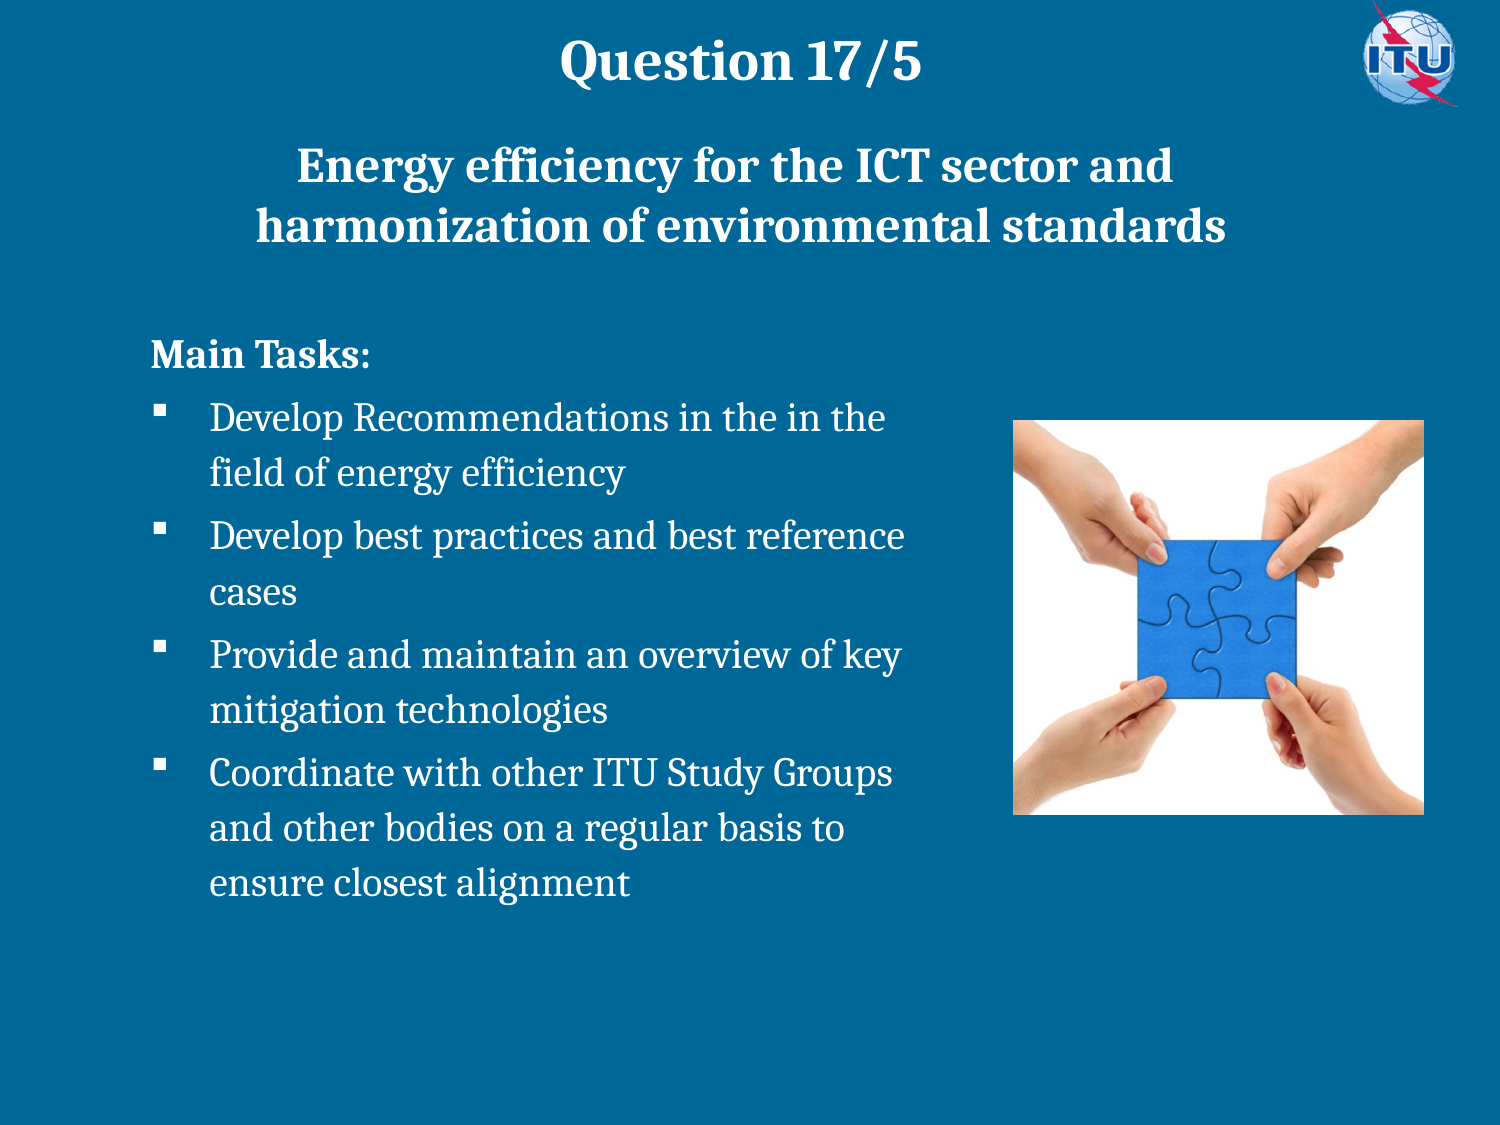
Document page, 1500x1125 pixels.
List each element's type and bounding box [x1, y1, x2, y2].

picture [546, 649, 550, 667]
picture [435, 530, 441, 557]
picture [829, 531, 834, 548]
picture [858, 767, 863, 794]
picture [809, 42, 832, 79]
picture [1031, 158, 1054, 182]
picture [277, 358, 286, 368]
picture [359, 650, 363, 667]
picture [670, 759, 685, 785]
picture [272, 704, 276, 722]
picture [355, 868, 359, 895]
picture [231, 877, 235, 895]
picture [212, 459, 221, 485]
picture [647, 759, 655, 785]
picture [401, 877, 406, 895]
picture [437, 412, 441, 430]
picture [640, 207, 648, 214]
picture [827, 822, 838, 840]
picture [754, 218, 765, 241]
picture [523, 412, 529, 430]
picture [726, 526, 735, 549]
picture [341, 824, 347, 840]
picture [903, 218, 929, 241]
picture [575, 705, 580, 722]
picture [1130, 158, 1144, 181]
picture [478, 412, 486, 430]
picture [721, 813, 726, 840]
picture [689, 763, 699, 786]
picture [451, 822, 455, 840]
picture [725, 767, 731, 785]
picture [776, 218, 799, 242]
picture [618, 158, 632, 181]
picture [432, 649, 440, 667]
picture [222, 348, 231, 367]
picture [362, 822, 366, 840]
picture [394, 158, 402, 165]
picture [256, 458, 260, 485]
picture [404, 154, 427, 192]
picture [1167, 218, 1176, 225]
picture [524, 530, 528, 548]
picture [715, 40, 723, 47]
picture [277, 458, 281, 485]
picture [315, 531, 320, 548]
picture [427, 767, 432, 777]
picture [321, 700, 330, 723]
picture [509, 526, 518, 549]
picture [416, 769, 427, 785]
picture [871, 531, 876, 548]
picture [835, 767, 840, 785]
picture [343, 348, 357, 368]
picture [235, 649, 240, 667]
picture [210, 348, 217, 367]
picture [566, 704, 570, 722]
picture [848, 403, 853, 430]
picture [611, 412, 628, 430]
picture [745, 649, 750, 667]
picture [244, 768, 249, 785]
picture [265, 468, 270, 485]
picture [366, 763, 375, 786]
picture [213, 641, 224, 667]
picture [730, 52, 757, 80]
picture [254, 530, 265, 548]
picture [306, 818, 315, 841]
picture [519, 469, 525, 485]
picture [300, 348, 314, 368]
picture [299, 149, 323, 181]
picture [545, 877, 550, 895]
picture [479, 704, 488, 722]
picture [784, 523, 792, 548]
picture [291, 704, 296, 715]
picture [619, 467, 624, 476]
picture [735, 649, 739, 667]
picture [745, 767, 756, 789]
picture [570, 767, 576, 785]
picture [706, 649, 723, 667]
picture [211, 587, 216, 604]
picture [791, 148, 802, 181]
picture [659, 649, 670, 667]
picture [670, 521, 675, 548]
picture [902, 149, 929, 181]
picture [498, 767, 509, 784]
picture [415, 412, 432, 430]
picture [809, 412, 818, 430]
picture [504, 705, 509, 722]
picture [607, 467, 618, 488]
picture [790, 412, 794, 430]
picture [664, 813, 668, 840]
picture [491, 531, 496, 548]
picture [491, 877, 495, 895]
picture [633, 412, 637, 430]
picture [318, 460, 326, 485]
picture [449, 695, 454, 722]
picture [814, 767, 825, 785]
picture [684, 218, 695, 241]
picture [471, 412, 476, 430]
picture [154, 640, 165, 651]
picture [1014, 421, 1423, 814]
picture [221, 823, 225, 840]
picture [438, 767, 442, 785]
picture [311, 640, 316, 667]
picture [479, 823, 492, 840]
picture [490, 649, 495, 667]
picture [320, 813, 324, 840]
picture [289, 767, 295, 785]
picture [617, 649, 625, 667]
picture [296, 467, 313, 485]
picture [281, 716, 298, 731]
picture [337, 218, 362, 241]
picture [616, 52, 630, 79]
picture [604, 877, 613, 895]
picture [558, 649, 563, 667]
picture [1044, 218, 1066, 242]
picture [597, 877, 601, 895]
picture [296, 823, 301, 840]
picture [514, 763, 523, 786]
picture [378, 649, 387, 667]
picture [587, 877, 592, 885]
picture [235, 469, 241, 485]
picture [275, 767, 279, 785]
picture [467, 650, 471, 667]
picture [376, 532, 382, 548]
picture [515, 695, 519, 722]
picture [505, 822, 516, 840]
picture [467, 158, 488, 182]
picture [284, 412, 289, 420]
picture [704, 767, 708, 785]
picture [869, 767, 874, 785]
picture [544, 704, 560, 731]
picture [802, 412, 807, 430]
picture [521, 218, 532, 241]
picture [419, 878, 432, 895]
picture [238, 877, 247, 895]
picture [154, 404, 165, 415]
picture [331, 767, 340, 785]
picture [638, 531, 642, 548]
picture [254, 412, 265, 430]
picture [715, 767, 719, 785]
picture [327, 822, 336, 840]
picture [815, 530, 820, 548]
picture [978, 208, 989, 241]
picture [211, 878, 216, 895]
picture [357, 158, 378, 182]
picture [364, 405, 375, 430]
picture [803, 158, 816, 181]
picture [845, 218, 858, 241]
picture [652, 822, 657, 840]
picture [762, 649, 772, 667]
picture [545, 412, 552, 430]
picture [633, 759, 646, 786]
picture [803, 218, 814, 241]
picture [359, 467, 364, 485]
picture [1083, 218, 1097, 241]
picture [253, 879, 265, 895]
picture [483, 459, 491, 485]
picture [226, 467, 230, 485]
picture [476, 218, 498, 242]
picture [400, 467, 406, 485]
picture [550, 768, 555, 785]
picture [554, 704, 558, 715]
picture [658, 218, 679, 242]
picture [503, 414, 509, 430]
picture [580, 158, 601, 182]
picture [407, 822, 424, 840]
picture [228, 596, 235, 605]
picture [673, 832, 680, 841]
picture [548, 469, 554, 485]
picture [1178, 208, 1201, 242]
picture [478, 649, 482, 667]
picture [765, 218, 774, 225]
picture [590, 468, 595, 485]
picture [527, 158, 538, 181]
picture [866, 649, 871, 667]
picture [231, 704, 239, 722]
picture [552, 877, 560, 895]
picture [778, 822, 782, 840]
picture [665, 52, 686, 80]
picture [760, 823, 773, 840]
picture [761, 52, 793, 79]
picture [529, 704, 540, 721]
picture [433, 467, 450, 489]
picture [709, 531, 721, 547]
picture [838, 823, 843, 840]
picture [213, 404, 225, 430]
picture [336, 531, 342, 548]
picture [1129, 218, 1151, 242]
picture [606, 158, 617, 181]
picture [602, 412, 606, 430]
picture [285, 823, 290, 840]
picture [405, 767, 415, 785]
picture [420, 218, 433, 241]
picture [493, 768, 498, 785]
picture [795, 531, 800, 548]
picture [463, 758, 468, 785]
picture [1013, 153, 1028, 182]
picture [257, 208, 283, 241]
picture [442, 649, 451, 667]
picture [327, 158, 338, 181]
picture [761, 412, 766, 430]
picture [300, 758, 305, 785]
picture [588, 822, 592, 840]
picture [188, 348, 204, 367]
picture [266, 412, 271, 421]
picture [324, 767, 328, 785]
picture [563, 218, 574, 241]
picture [187, 358, 196, 368]
picture [232, 348, 242, 367]
picture [335, 879, 341, 895]
picture [213, 522, 225, 548]
picture [154, 522, 165, 533]
picture [364, 878, 369, 895]
picture [551, 530, 556, 548]
picture [398, 701, 408, 723]
picture [521, 877, 527, 895]
picture [356, 705, 361, 722]
picture [436, 874, 446, 896]
picture [367, 704, 372, 722]
picture [690, 46, 709, 80]
picture [712, 158, 735, 182]
picture [274, 413, 279, 430]
picture [439, 813, 443, 840]
picture [875, 149, 898, 182]
picture [438, 218, 449, 241]
picture [400, 823, 404, 839]
picture [264, 588, 270, 604]
picture [237, 413, 242, 430]
picture [220, 704, 228, 722]
picture [1147, 148, 1171, 182]
picture [308, 878, 313, 895]
picture [380, 468, 385, 485]
picture [1025, 213, 1041, 242]
picture [448, 764, 458, 786]
picture [567, 823, 571, 840]
picture [529, 877, 537, 895]
picture [604, 218, 627, 242]
picture [233, 767, 244, 785]
picture [374, 704, 383, 722]
picture [784, 773, 794, 786]
picture [322, 649, 327, 667]
picture [739, 158, 750, 181]
picture [749, 530, 755, 548]
picture [453, 218, 472, 241]
picture [965, 158, 986, 182]
picture [640, 412, 649, 430]
picture [640, 650, 645, 667]
picture [383, 158, 394, 181]
picture [577, 878, 582, 895]
picture [395, 532, 407, 548]
picture [562, 877, 571, 895]
picture [683, 531, 687, 547]
picture [764, 531, 769, 548]
picture [774, 530, 779, 538]
picture [805, 530, 810, 538]
picture [775, 758, 794, 785]
picture [858, 149, 871, 181]
picture [568, 467, 574, 485]
picture [408, 218, 419, 241]
picture [403, 640, 408, 667]
picture [154, 758, 165, 769]
picture [705, 147, 713, 154]
picture [725, 408, 734, 431]
picture [788, 824, 800, 840]
picture [312, 767, 316, 785]
picture [556, 403, 561, 430]
picture [502, 213, 517, 242]
picture [733, 823, 737, 839]
picture [335, 704, 339, 722]
picture [620, 822, 636, 849]
picture [300, 649, 306, 667]
picture [282, 877, 286, 895]
picture [318, 877, 323, 885]
picture [392, 649, 399, 667]
picture [325, 218, 333, 225]
picture [387, 813, 392, 840]
picture [849, 530, 855, 548]
picture [325, 412, 330, 439]
picture [534, 649, 539, 667]
picture [602, 823, 607, 840]
picture [428, 158, 454, 192]
picture [833, 409, 843, 431]
picture [693, 412, 697, 430]
picture [283, 588, 295, 604]
picture [1206, 218, 1224, 242]
picture [232, 822, 236, 840]
picture [595, 540, 601, 549]
picture [694, 148, 709, 181]
picture [569, 531, 582, 548]
picture [879, 768, 891, 785]
picture [1058, 158, 1069, 181]
picture [536, 767, 544, 785]
picture [594, 705, 606, 721]
picture [369, 877, 380, 894]
picture [284, 530, 289, 538]
picture [1101, 208, 1125, 242]
picture [894, 42, 920, 80]
picture [750, 158, 758, 165]
picture [609, 649, 615, 667]
picture [991, 158, 1010, 182]
picture [635, 52, 660, 80]
picture [649, 521, 654, 548]
picture [314, 218, 325, 241]
picture [696, 218, 710, 241]
picture [456, 704, 464, 722]
picture [824, 642, 832, 667]
picture [846, 640, 861, 667]
picture [319, 340, 339, 367]
picture [596, 759, 602, 785]
picture [256, 341, 278, 367]
picture [534, 822, 543, 840]
picture [825, 768, 830, 785]
picture [257, 700, 267, 723]
picture [616, 530, 620, 548]
picture [531, 412, 539, 430]
picture [565, 158, 576, 181]
picture [608, 759, 629, 785]
picture [266, 530, 271, 539]
picture [290, 649, 294, 667]
picture [575, 218, 589, 241]
picture [489, 412, 497, 430]
picture [736, 758, 741, 785]
picture [740, 403, 745, 430]
picture [339, 158, 353, 181]
picture [1118, 158, 1129, 181]
picture [630, 822, 635, 834]
picture [336, 413, 342, 430]
picture [565, 649, 574, 667]
picture [542, 158, 561, 182]
picture [536, 218, 559, 242]
picture [363, 218, 377, 241]
picture [773, 651, 784, 667]
picture [265, 813, 270, 840]
picture [225, 642, 230, 654]
picture [472, 704, 477, 722]
picture [304, 530, 315, 548]
picture [369, 531, 373, 547]
picture [1091, 158, 1113, 182]
picture [503, 147, 511, 154]
picture [869, 413, 874, 430]
picture [1071, 218, 1082, 241]
picture [562, 41, 596, 89]
picture [247, 530, 252, 538]
picture [249, 650, 254, 667]
picture [695, 822, 700, 840]
picture [814, 819, 824, 841]
picture [427, 823, 432, 840]
picture [641, 822, 646, 840]
picture [1156, 218, 1167, 241]
picture [468, 878, 472, 895]
picture [226, 405, 234, 429]
picture [833, 218, 844, 241]
picture [679, 649, 684, 667]
picture [254, 822, 260, 840]
picture [371, 649, 376, 667]
picture [630, 208, 645, 241]
picture [690, 531, 695, 548]
picture [226, 523, 234, 547]
picture [623, 530, 632, 548]
picture [271, 877, 275, 895]
picture [523, 148, 535, 154]
picture [304, 412, 315, 430]
picture [771, 153, 787, 182]
picture [274, 531, 279, 548]
picture [463, 469, 469, 485]
picture [211, 758, 229, 786]
picture [238, 586, 243, 604]
picture [877, 218, 898, 242]
picture [739, 218, 750, 241]
picture [587, 409, 597, 431]
picture [598, 650, 602, 667]
picture [294, 521, 298, 548]
picture [1364, 11, 1455, 104]
picture [398, 413, 403, 430]
picture [415, 478, 431, 494]
picture [943, 158, 961, 182]
picture [857, 530, 865, 548]
picture [846, 767, 851, 785]
picture [1069, 158, 1077, 165]
picture [412, 526, 421, 549]
picture [711, 218, 736, 241]
picture [293, 877, 299, 895]
picture [237, 531, 242, 548]
picture [682, 412, 686, 430]
picture [655, 413, 667, 429]
picture [325, 530, 330, 557]
picture [645, 649, 656, 666]
picture [410, 706, 416, 722]
picture [599, 52, 616, 80]
picture [539, 467, 543, 485]
picture [799, 767, 805, 785]
picture [497, 649, 506, 667]
picture [315, 413, 320, 430]
picture [378, 768, 383, 785]
picture [619, 873, 629, 896]
picture [492, 147, 524, 181]
picture [461, 822, 466, 840]
picture [858, 218, 873, 241]
picture [683, 822, 688, 840]
picture [294, 403, 298, 430]
picture [700, 412, 709, 430]
picture [264, 768, 269, 785]
picture [254, 649, 265, 666]
picture [566, 422, 573, 431]
picture [747, 412, 755, 430]
picture [802, 649, 819, 667]
picture [357, 404, 362, 430]
picture [268, 649, 279, 667]
picture [470, 767, 478, 785]
picture [379, 414, 385, 430]
picture [493, 705, 498, 722]
picture [510, 877, 515, 889]
picture [339, 467, 344, 485]
picture [444, 412, 453, 430]
picture [576, 412, 581, 430]
picture [699, 649, 704, 667]
picture [855, 412, 863, 430]
picture [500, 877, 516, 904]
picture [366, 467, 375, 485]
picture [525, 659, 531, 668]
picture [951, 218, 973, 242]
picture [1004, 218, 1022, 242]
picture [712, 52, 726, 79]
picture [516, 823, 521, 840]
picture [888, 532, 894, 548]
picture [784, 649, 789, 659]
picture [510, 467, 514, 485]
picture [287, 218, 309, 242]
picture [883, 649, 894, 671]
picture [446, 530, 452, 547]
picture [239, 822, 248, 840]
picture [527, 822, 532, 840]
picture [750, 822, 755, 840]
picture [815, 218, 829, 241]
picture [429, 705, 434, 722]
picture [496, 459, 504, 485]
picture [455, 412, 464, 430]
picture [820, 158, 842, 182]
picture [604, 530, 609, 548]
picture [533, 532, 539, 548]
picture [835, 42, 860, 80]
picture [524, 705, 529, 722]
picture [636, 158, 655, 182]
picture [385, 878, 397, 895]
picture [283, 348, 294, 367]
picture [248, 588, 260, 604]
picture [512, 646, 522, 668]
picture [381, 218, 403, 242]
picture [867, 40, 887, 87]
picture [932, 213, 948, 242]
picture [213, 704, 218, 722]
picture [457, 530, 462, 548]
picture [247, 704, 251, 722]
picture [153, 341, 182, 367]
picture [253, 768, 258, 785]
picture [356, 521, 361, 548]
picture [657, 158, 682, 192]
picture [576, 467, 584, 485]
picture [247, 412, 252, 420]
picture [529, 758, 534, 785]
picture [345, 705, 350, 722]
picture [740, 832, 747, 841]
picture [425, 649, 430, 667]
